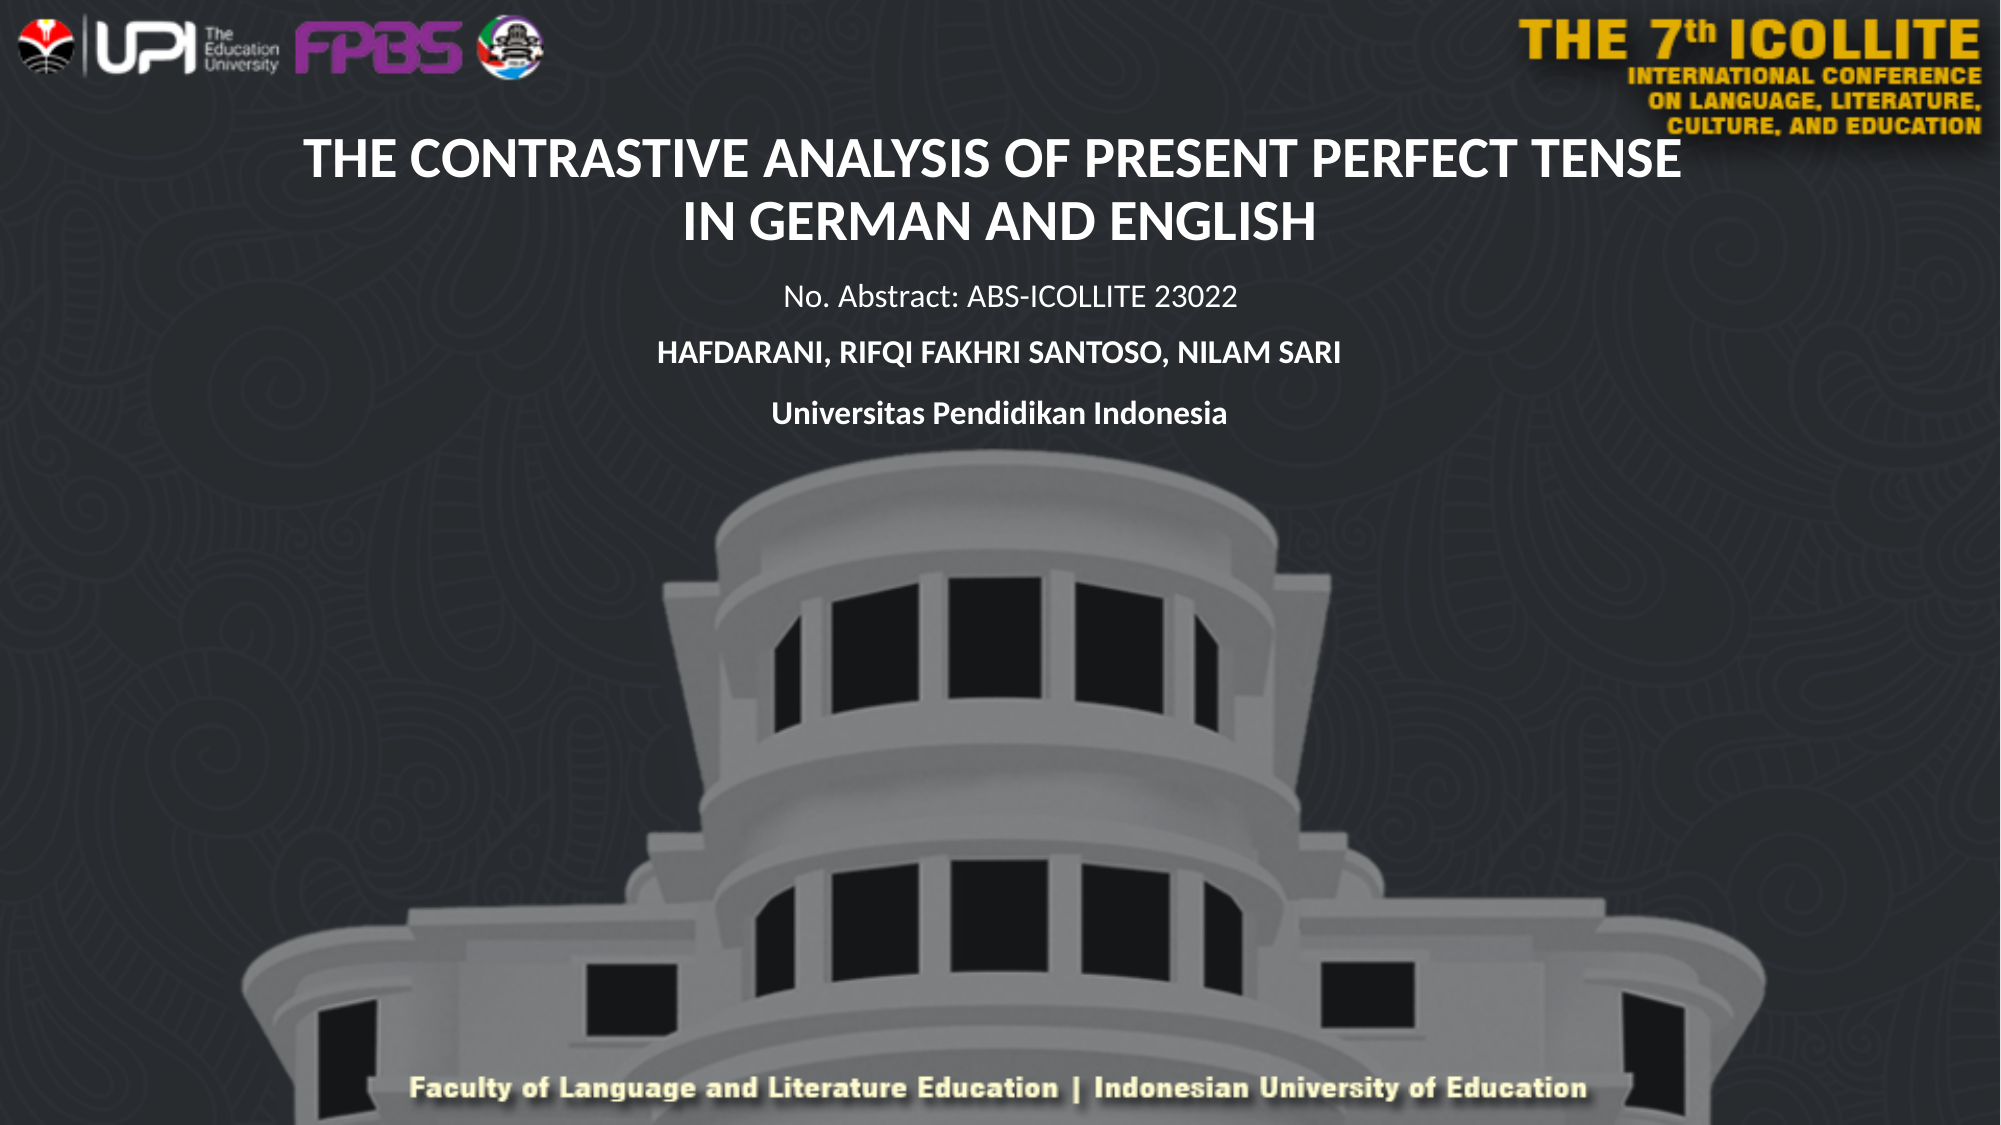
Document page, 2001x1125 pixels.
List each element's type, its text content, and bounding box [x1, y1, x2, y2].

picture [0, 0, 2001, 1125]
subtitle HAFDARANI, RIFQI FAKHRI SANTOSO, NILAM SARI Universitas Pendidikan Indonesia [90, 322, 1910, 477]
text_box No. Abstract: ABS-ICOLLITE 23022 [260, 270, 1761, 323]
title THE CONTRASTIVE ANALYSIS OF PRESENT PERFECT TENSE IN GERMAN AND ENGLISH [31, 116, 1969, 261]
